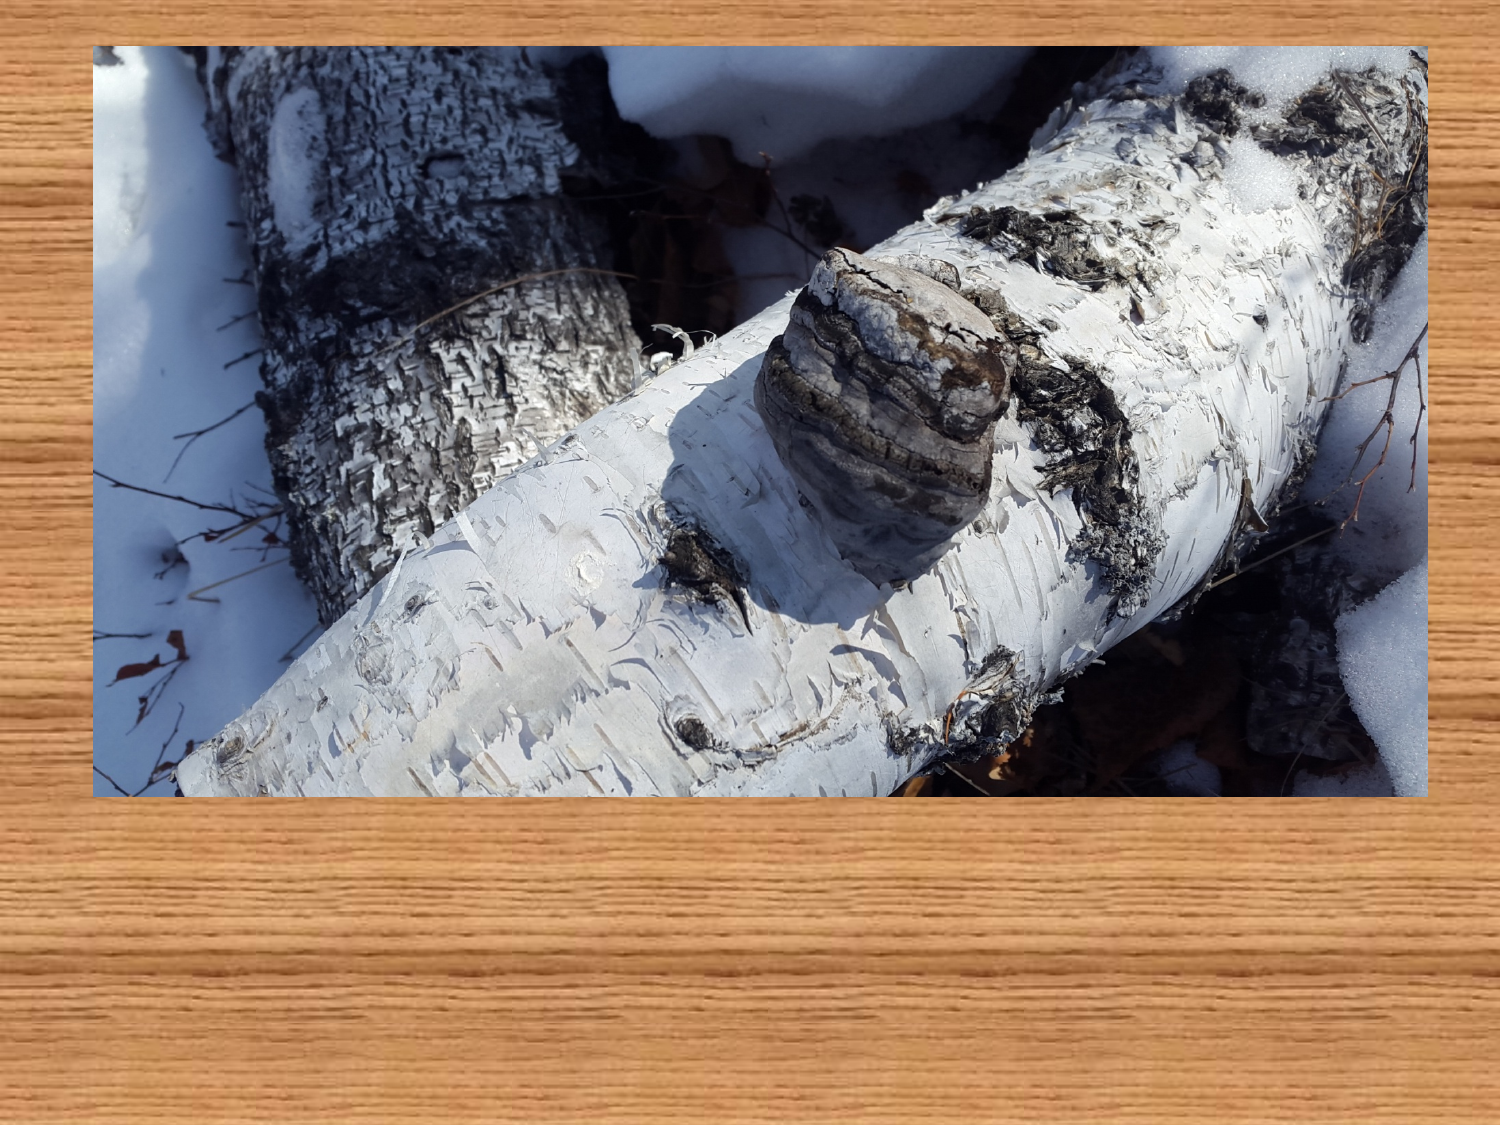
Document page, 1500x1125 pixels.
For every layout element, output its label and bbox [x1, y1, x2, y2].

picture [0, 0, 1500, 1125]
list [95, 48, 1427, 794]
